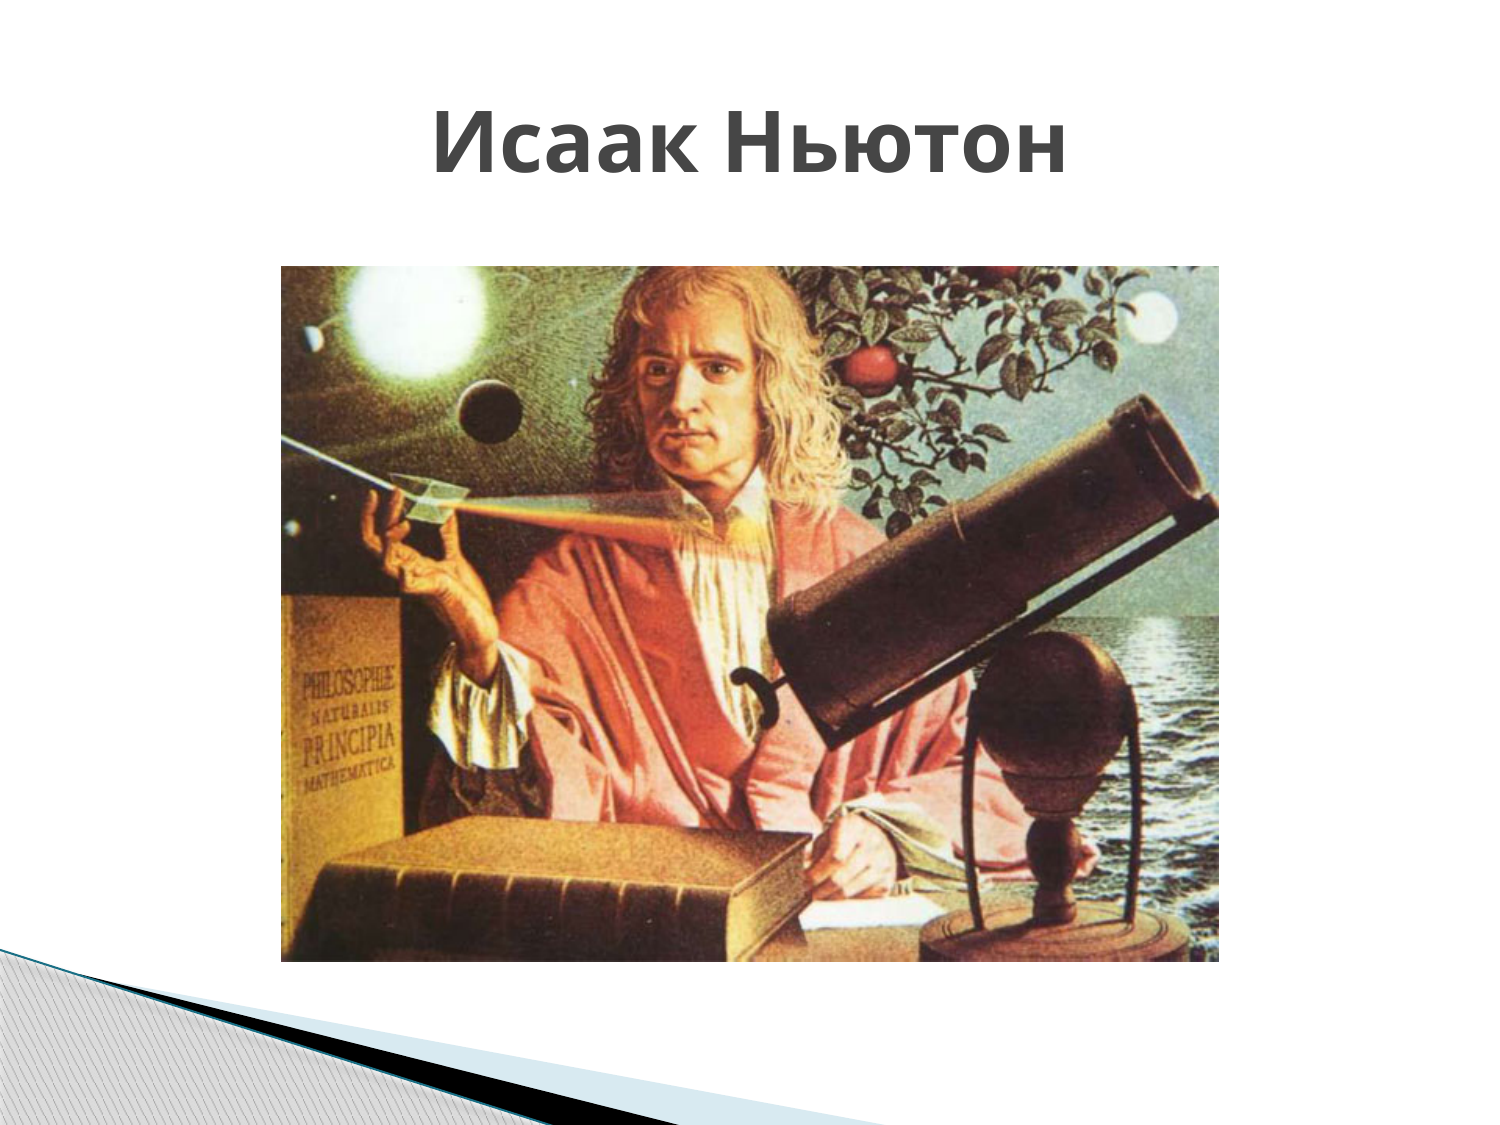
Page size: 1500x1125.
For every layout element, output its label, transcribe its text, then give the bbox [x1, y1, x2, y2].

title Исаак Ньютон [75, 45, 1425, 233]
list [281, 266, 1219, 962]
